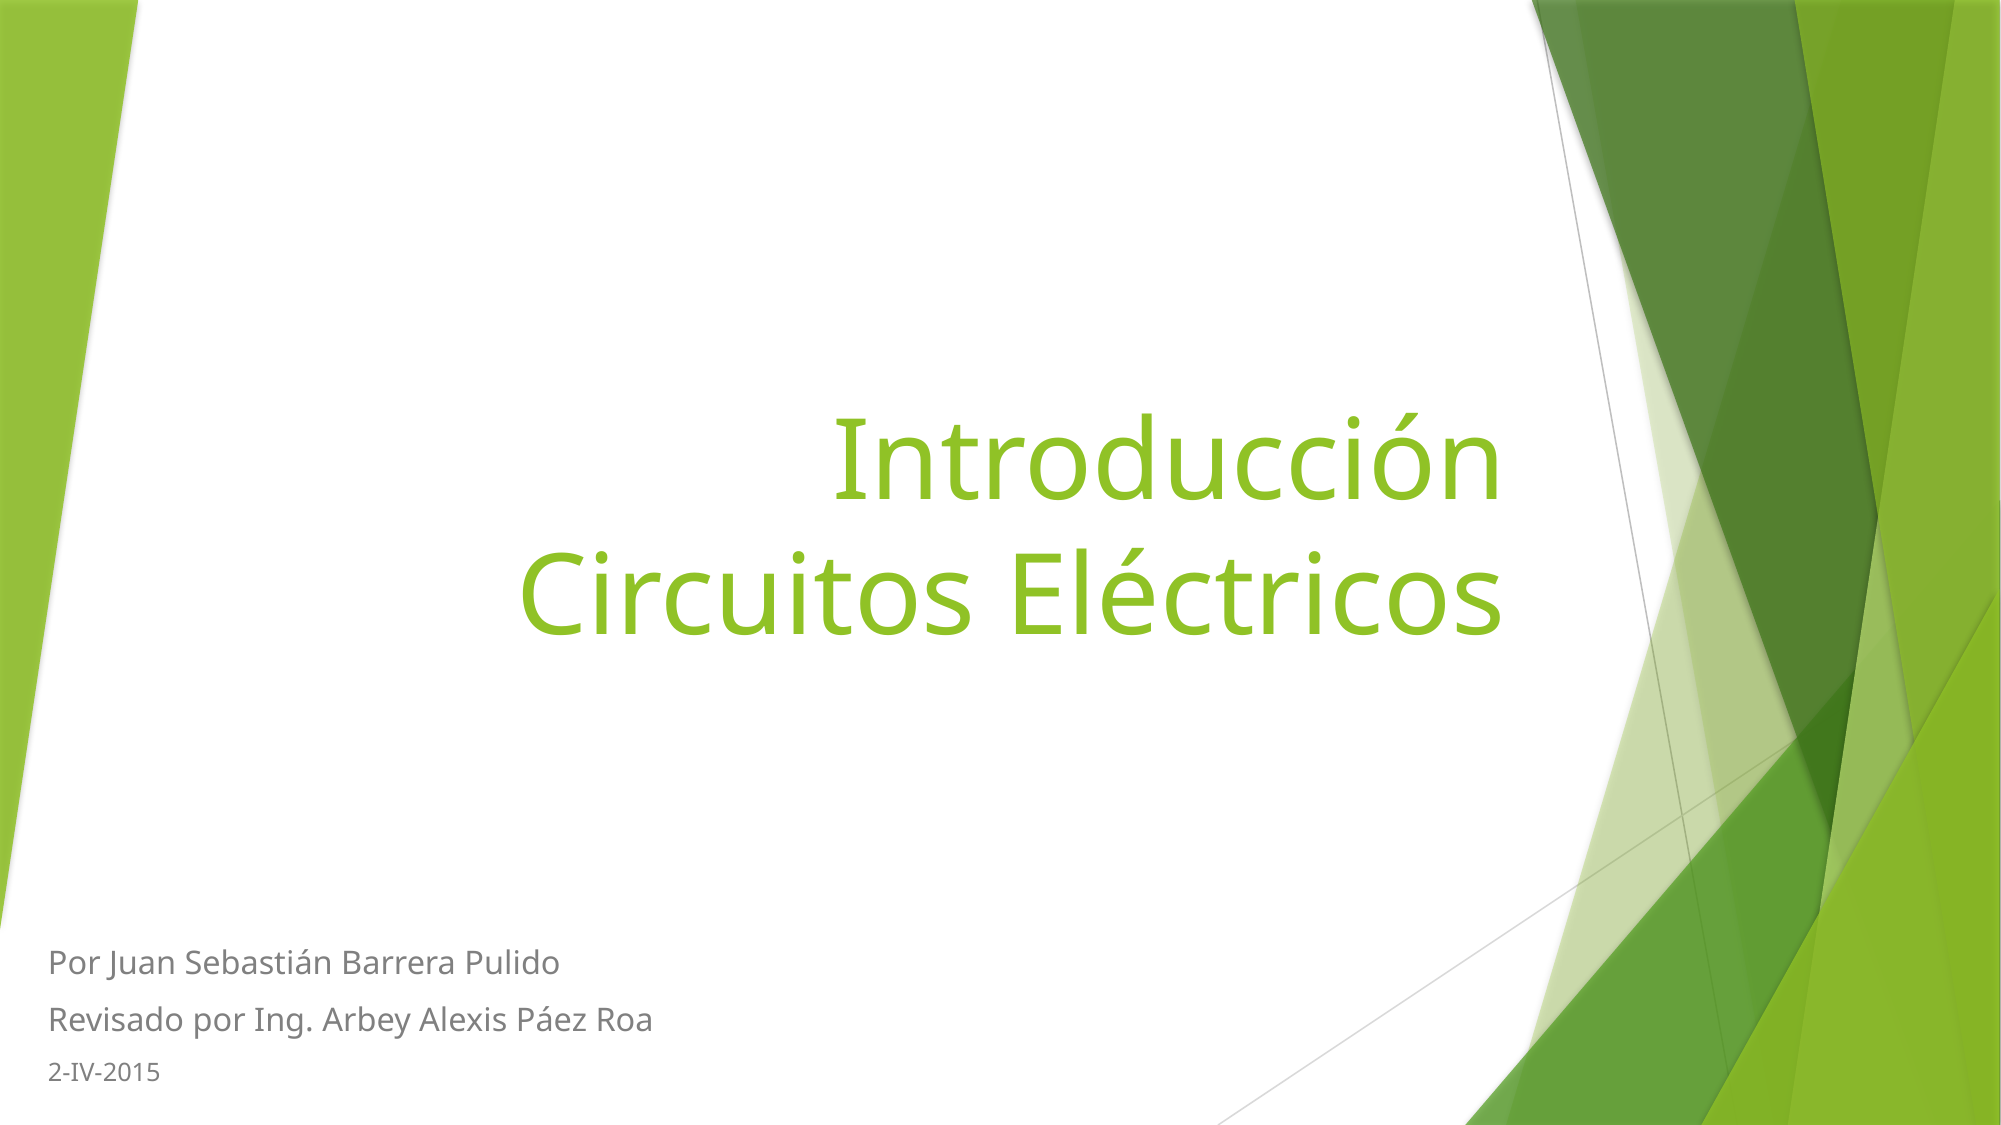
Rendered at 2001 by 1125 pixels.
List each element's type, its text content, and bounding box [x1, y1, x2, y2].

subtitle Por Juan Sebastián Barrera Pulido Revisado por Ing. Arbey Alexis Páez Roa 2-IV-2015 [32, 934, 1308, 1096]
title Introducción Circuitos Eléctricos [247, 394, 1522, 665]
